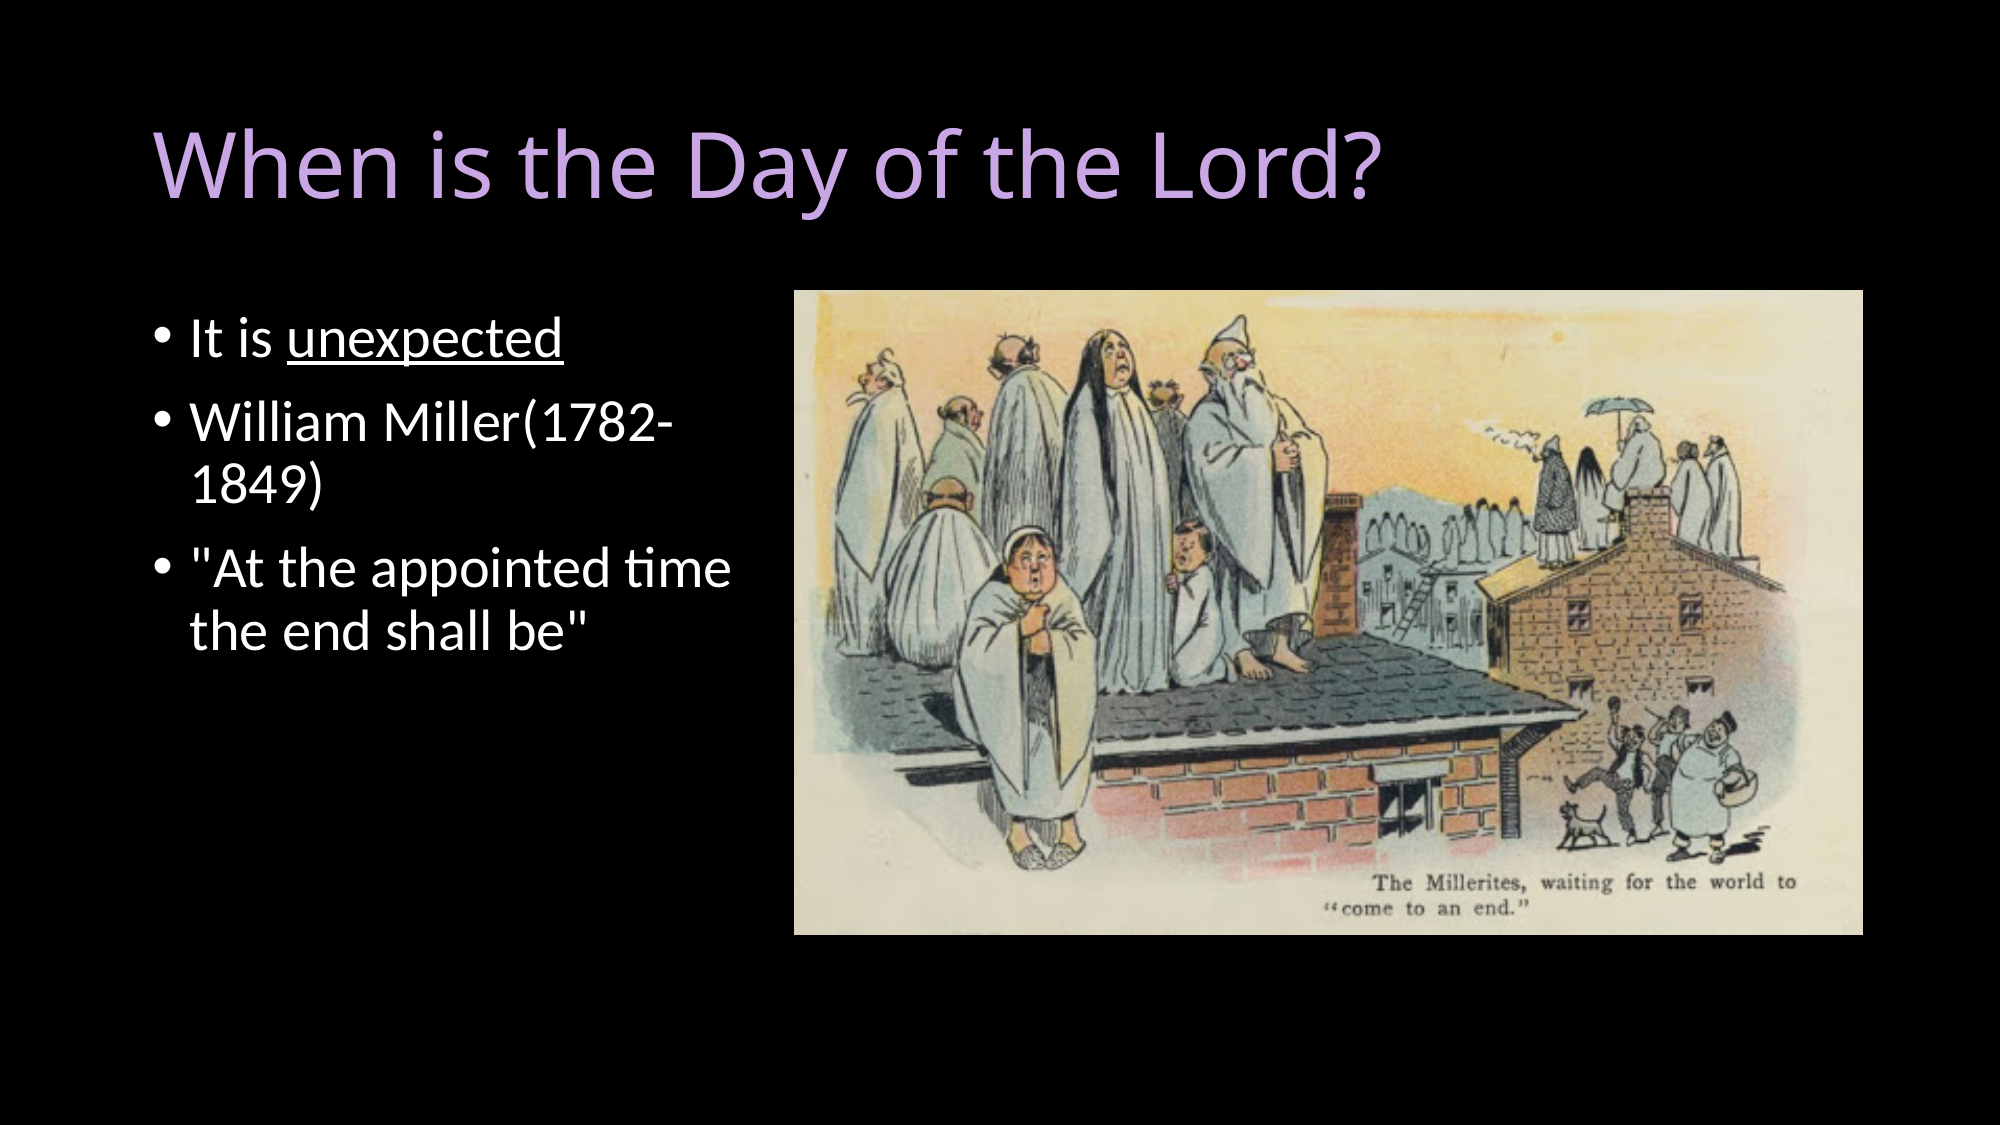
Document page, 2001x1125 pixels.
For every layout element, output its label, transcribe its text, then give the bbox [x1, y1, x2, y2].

picture [794, 290, 1863, 935]
title When is the Day of the Lord? [137, 59, 1863, 278]
list It is unexpected William Miller(1782-1849) "At the appointed time the end shall be" [137, 299, 820, 1014]
